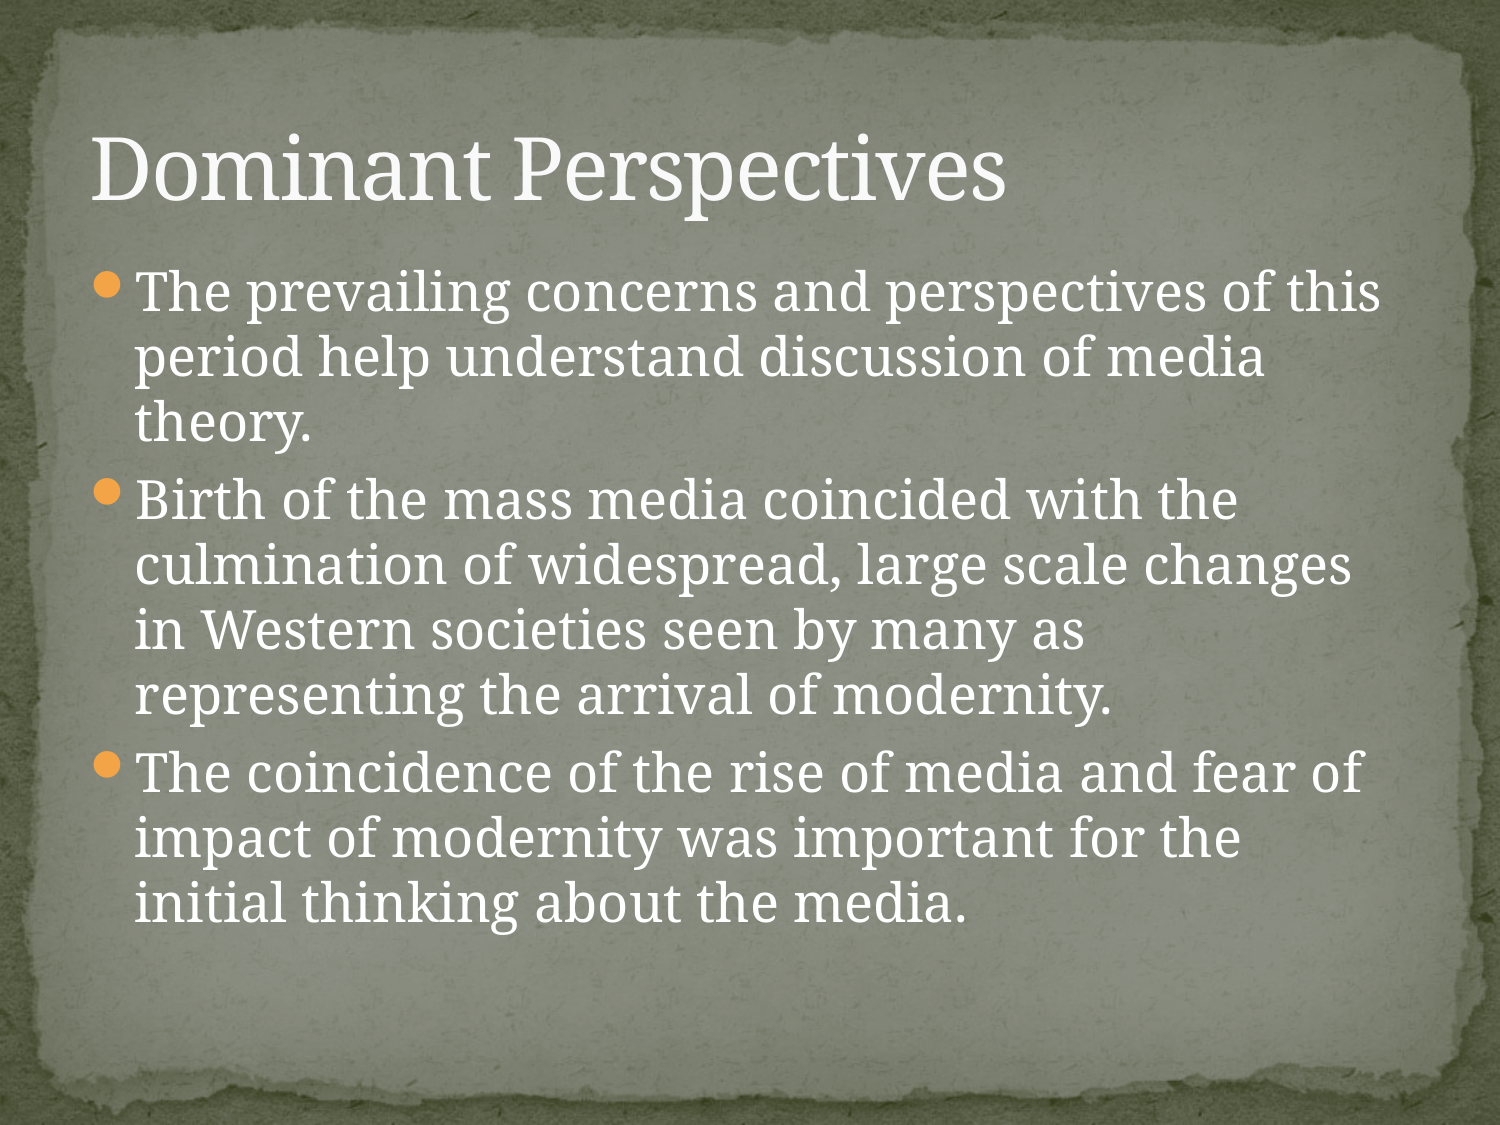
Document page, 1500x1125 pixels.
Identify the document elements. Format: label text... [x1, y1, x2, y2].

title Dominant Perspectives [74, 24, 1425, 225]
list The prevailing concerns and perspectives of this period help understand discussion of media theory. Birth of the mass media coincided with the culmination of widespread, large scale changes in Western societies seen by many as representing the arrival of modernity. The coincidence of the rise of media and fear of impact of modernity was important for the initial thinking about the media. [75, 249, 1425, 1000]
